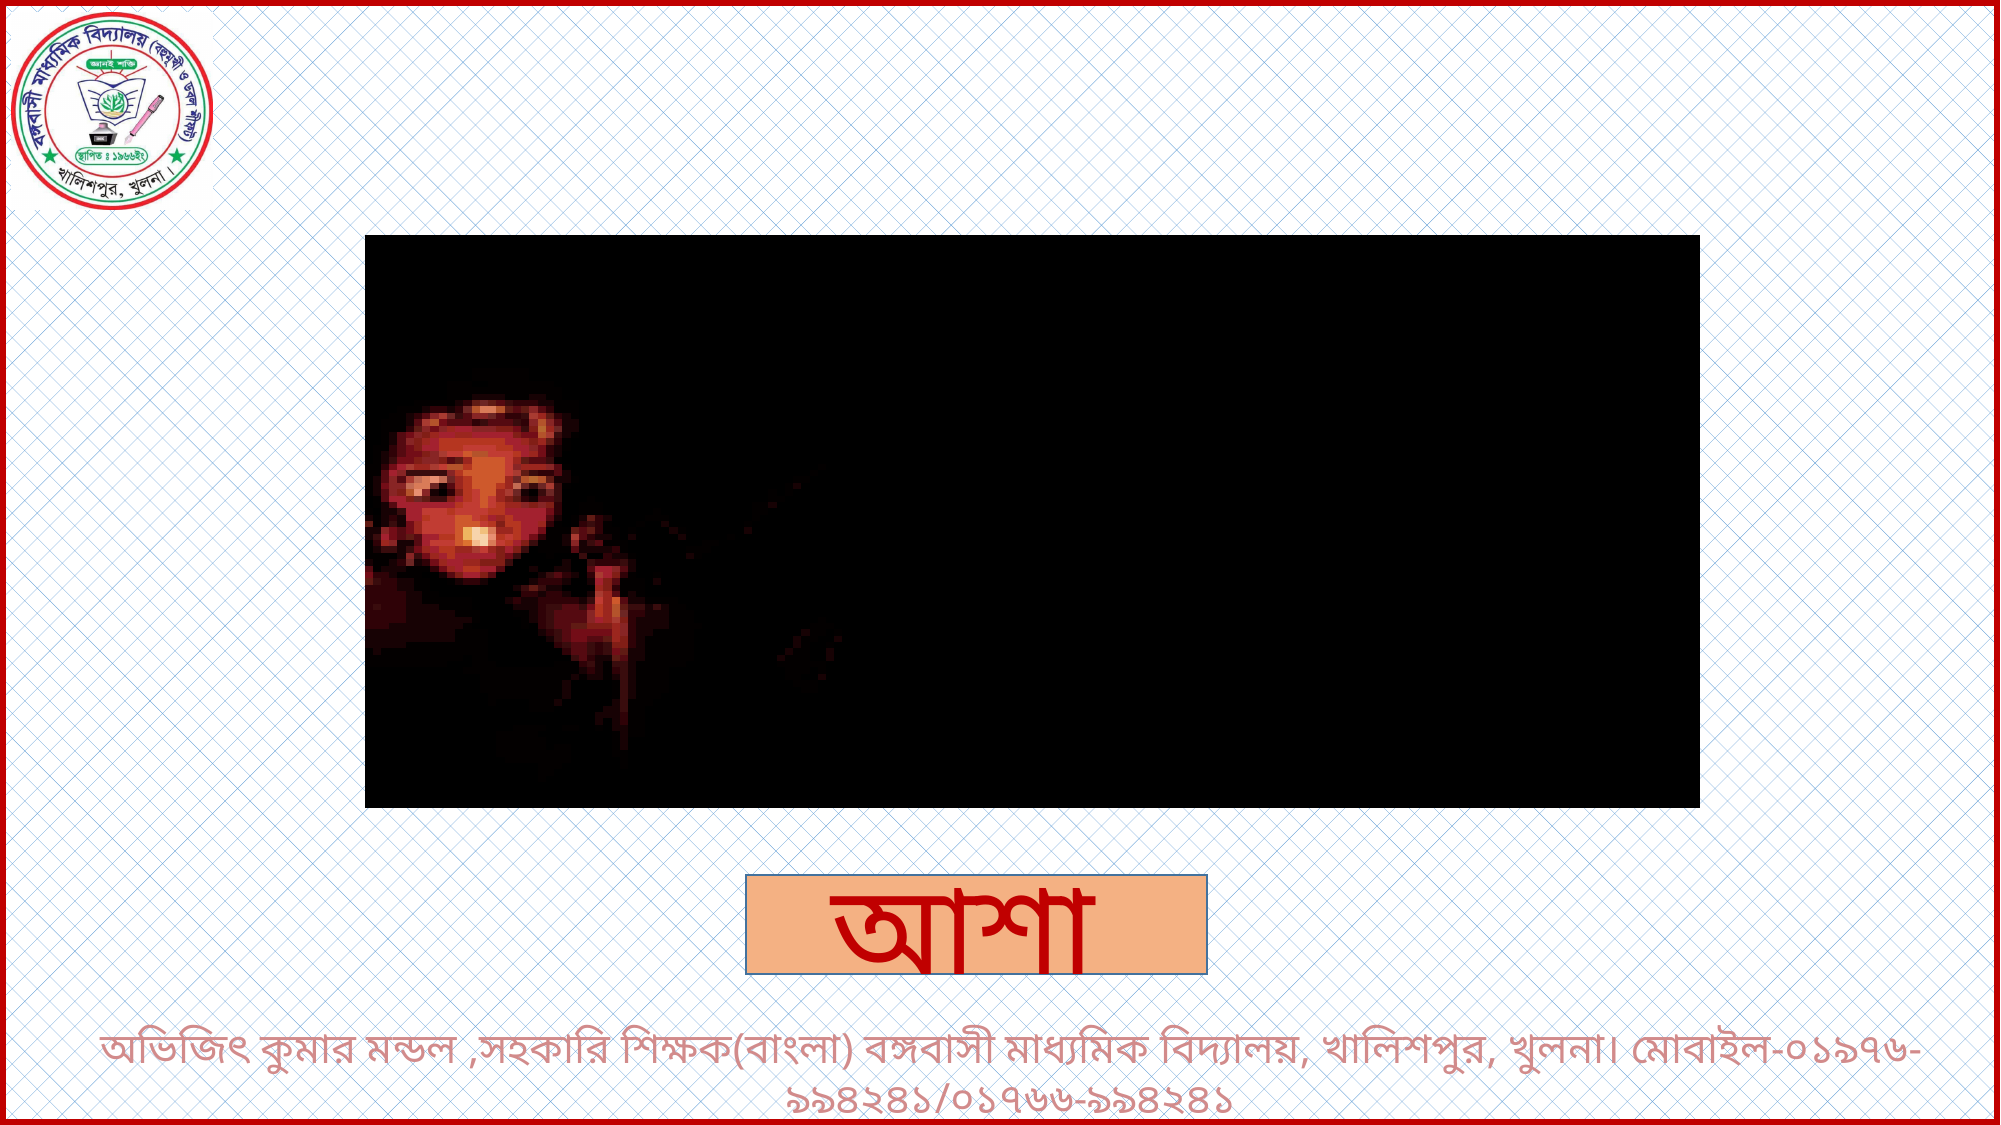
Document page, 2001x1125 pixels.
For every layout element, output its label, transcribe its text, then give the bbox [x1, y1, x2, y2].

picture [11, 12, 213, 210]
text_box আশা [745, 874, 1208, 975]
picture [365, 235, 1700, 808]
text_box [0, 0, 2000, 1125]
footer অভিজিৎ কুমার মন্ডল ,সহকারি শিক্ষক(বাংলা) বঙ্গবাসী মাধ্যমিক বিদ্যালয়, খালিশপুর, খুলনা। মোবাইল-০১৯৭৬-৯৯৪২৪১/০১৭৬৬-৯৯৪২৪১ [11, 1042, 2000, 1103]
